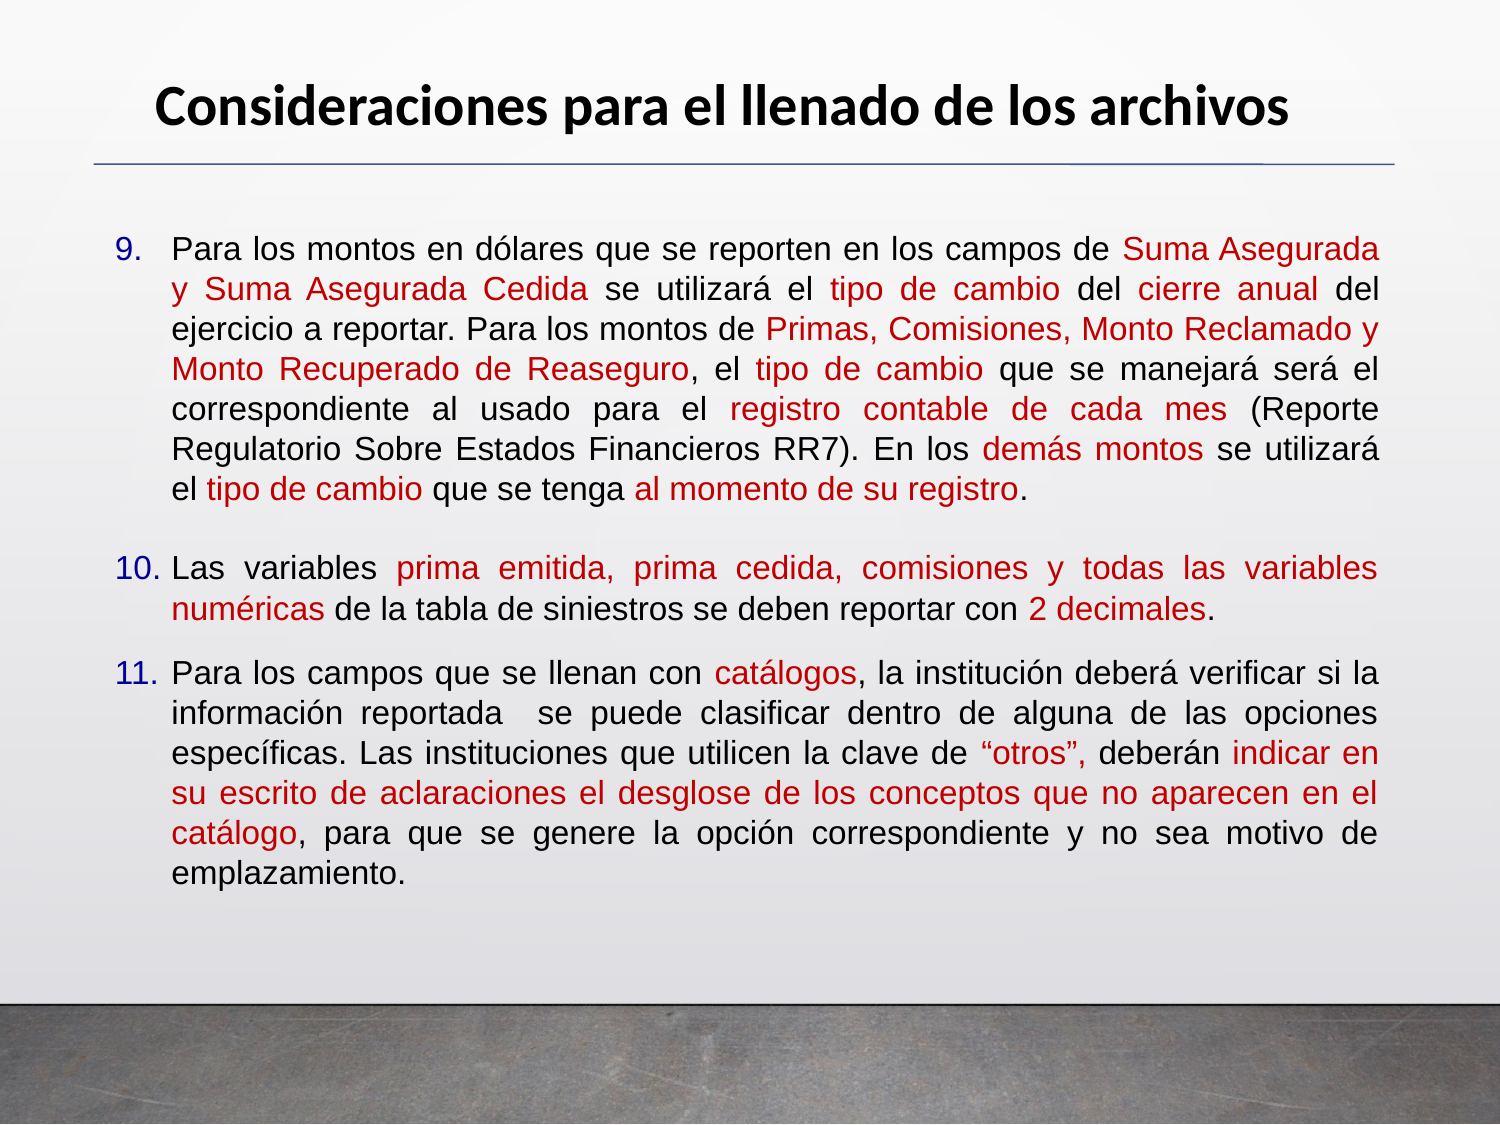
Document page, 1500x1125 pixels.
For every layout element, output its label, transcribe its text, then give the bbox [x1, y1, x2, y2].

text_box Para los montos en dólares que se reporten en los campos de Suma Asegurada y Suma Asegurada Cedida se utilizará el tipo de cambio del cierre anual del ejercicio a reportar. Para los montos de Primas, Comisiones, Monto Reclamado y Monto Recuperado de Reaseguro, el tipo de cambio que se manejará será el correspondiente al usado para el registro contable de cada mes (Reporte Regulatorio Sobre Estados Financieros RR7). En los demás montos se utilizará el tipo de cambio que se tenga al momento de su registro. Las variables prima emitida, prima cedida, comisiones y todas las variables numéricas de la tabla de siniestros se deben reportar con 2 decimales. Para los campos que se llenan con catálogos, la institución deberá verificar si la información reportada se puede clasificar dentro de alguna de las opciones específicas. Las instituciones que utilicen la clave de “otros”, deberán indicar en su escrito de aclaraciones el desglose de los conceptos que no aparecen en el catálogo, para que se genere la opción correspondiente y no sea motivo de emplazamiento. [100, 219, 1395, 939]
picture [0, 1004, 1500, 1124]
text_box Consideraciones para el llenado de los archivos [120, 59, 1326, 145]
